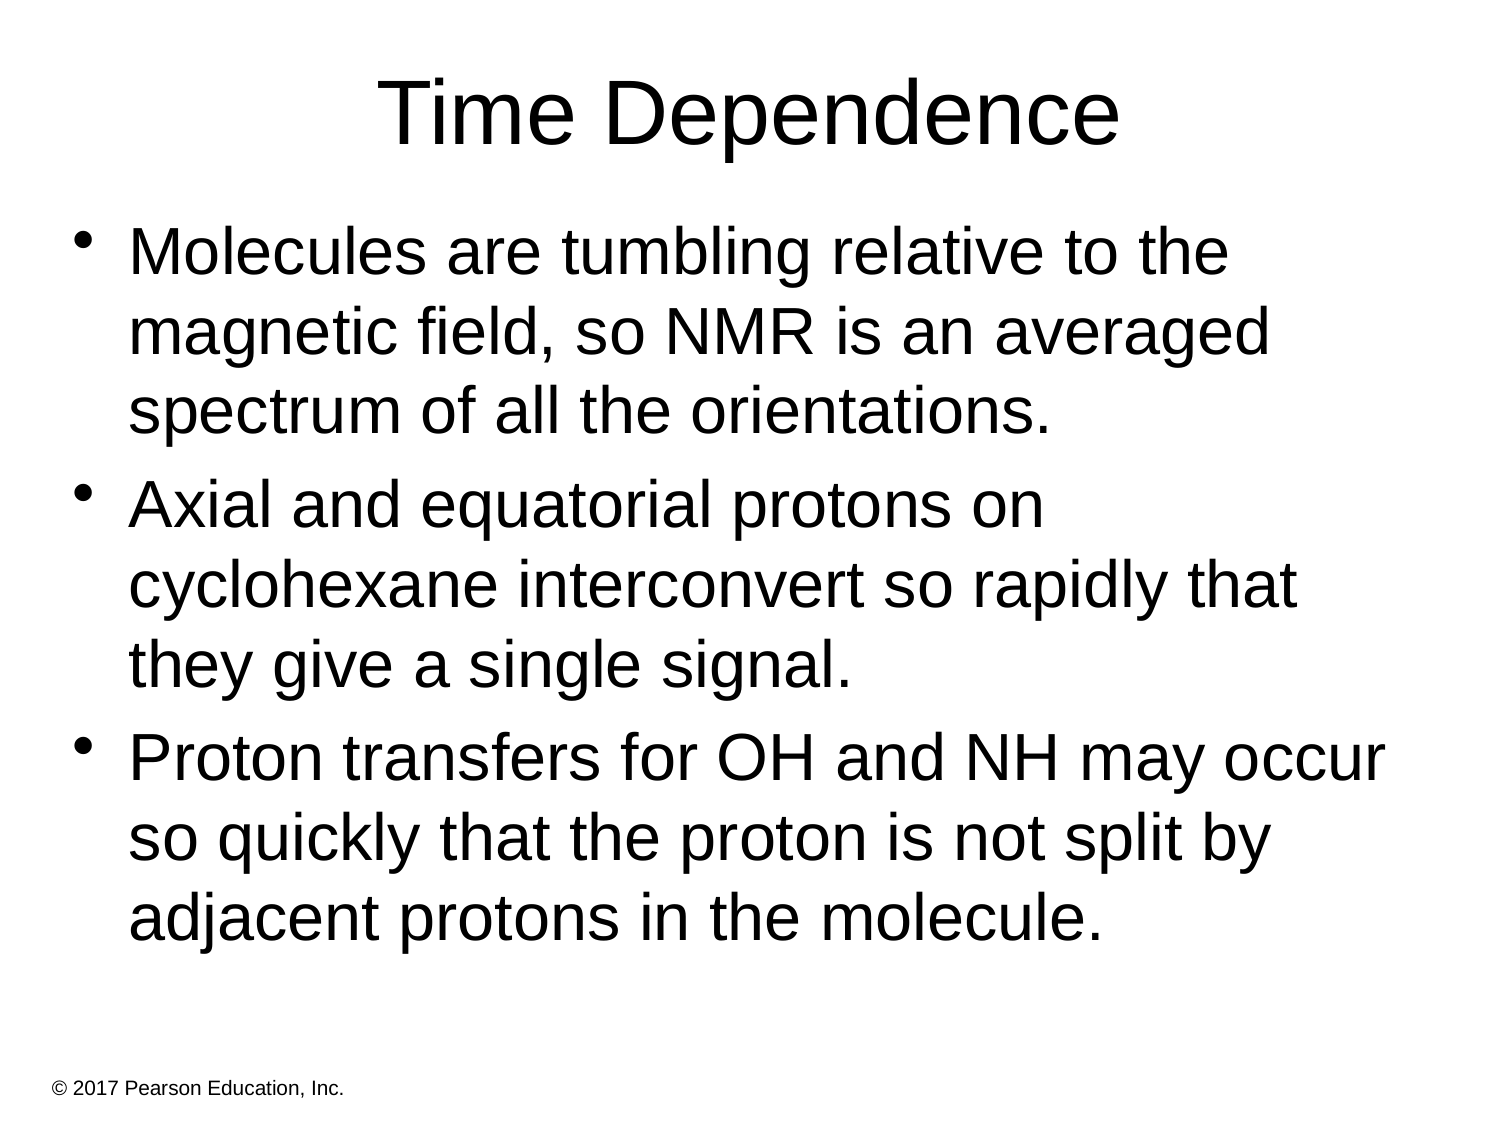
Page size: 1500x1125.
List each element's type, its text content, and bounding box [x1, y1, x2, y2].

title Time Dependence [75, 45, 1425, 199]
text_box Molecules are tumbling relative to the magnetic field, so NMR is an averaged spectrum of all the orientations. Axial and equatorial protons on cyclohexane interconvert so rapidly that they give a single signal. Proton transfers for OH and NH may occur so quickly that the proton is not split by adjacent protons in the molecule. [57, 199, 1445, 1042]
